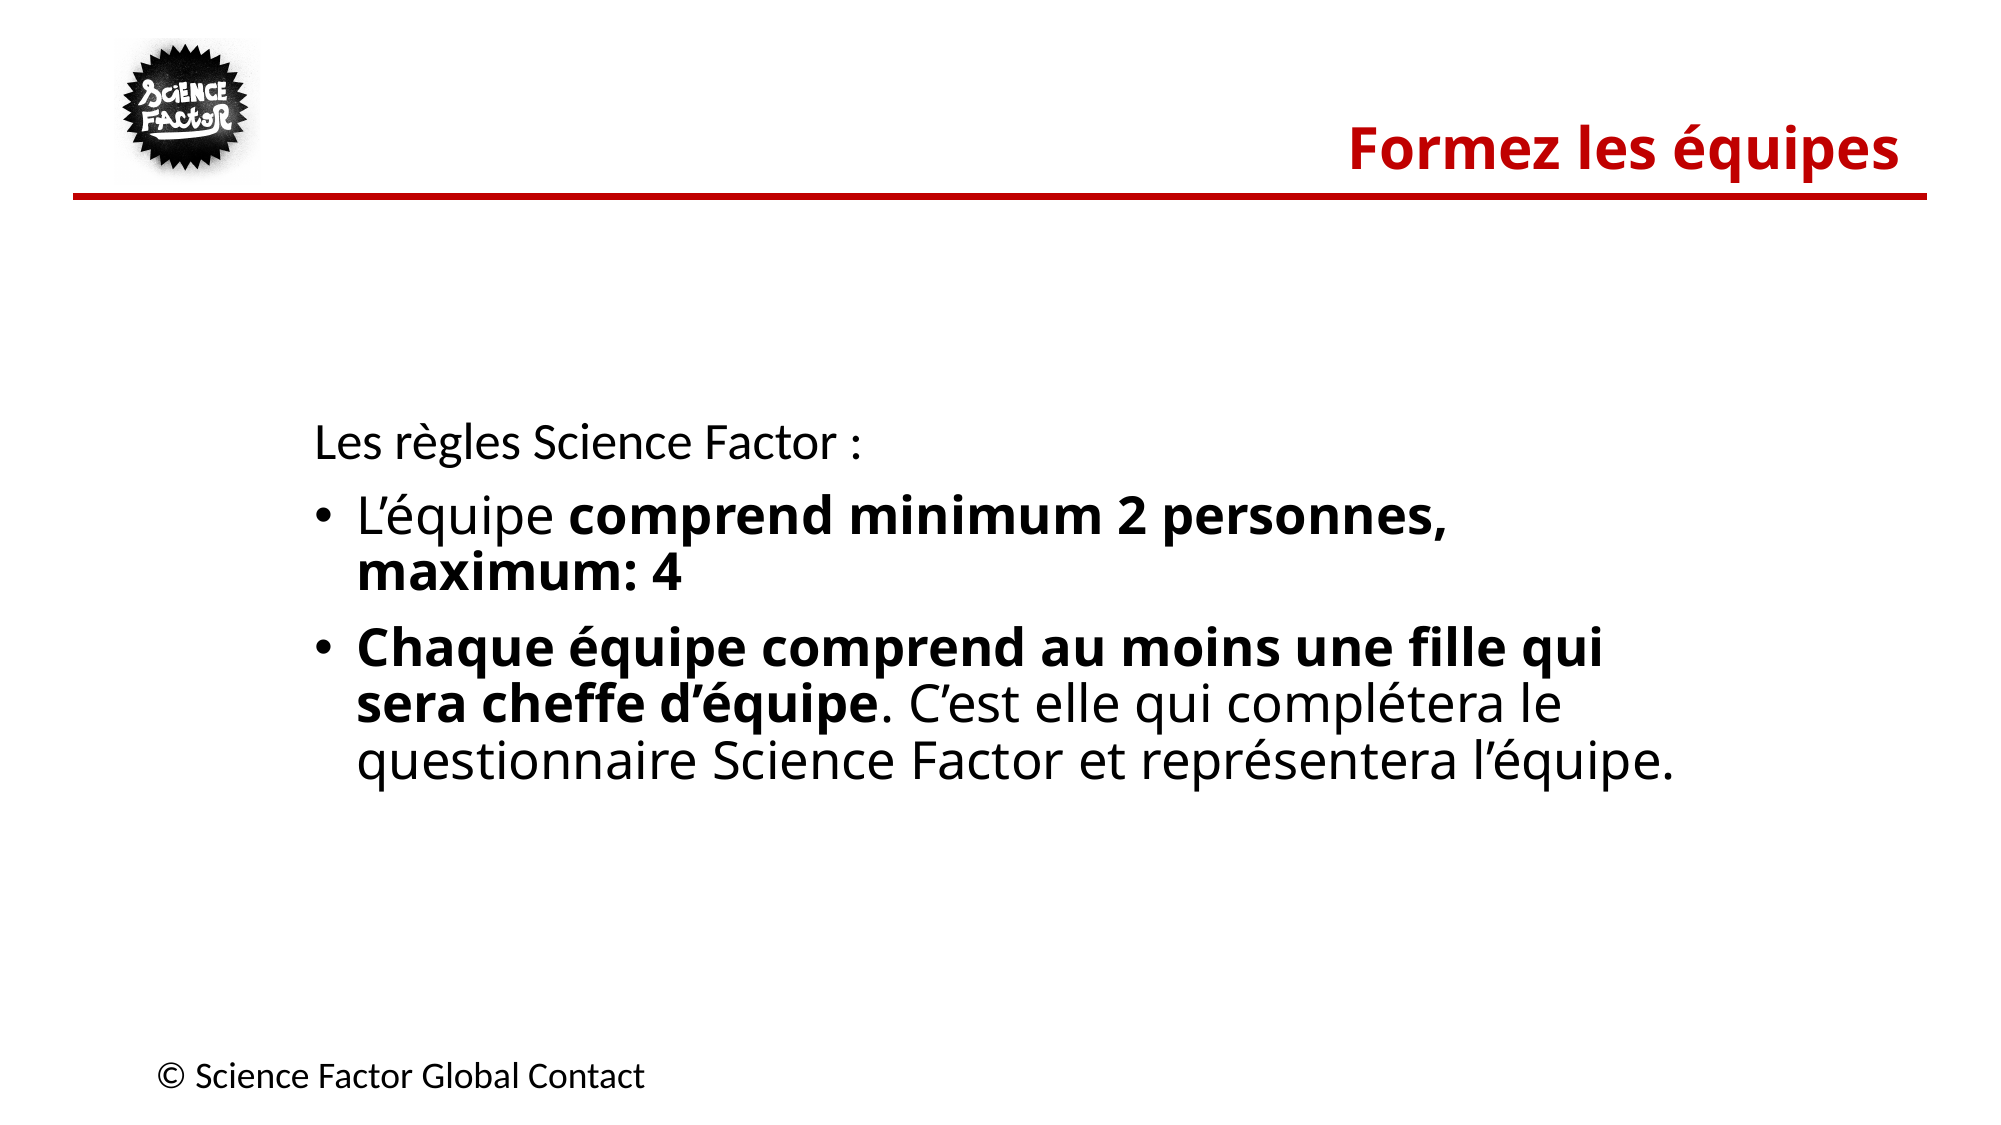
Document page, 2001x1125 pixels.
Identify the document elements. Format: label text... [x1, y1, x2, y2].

text_box Formez les équipes [952, 103, 1916, 189]
list Les règles Science Factor : L’équipe comprend minimum 2 personnes, maximum: 4 Chaque équipe comprend au moins une fille qui sera cheffe d’équipe. C’est elle qui complétera le questionnaire Science Factor et représentera l’équipe. [299, 406, 1701, 815]
